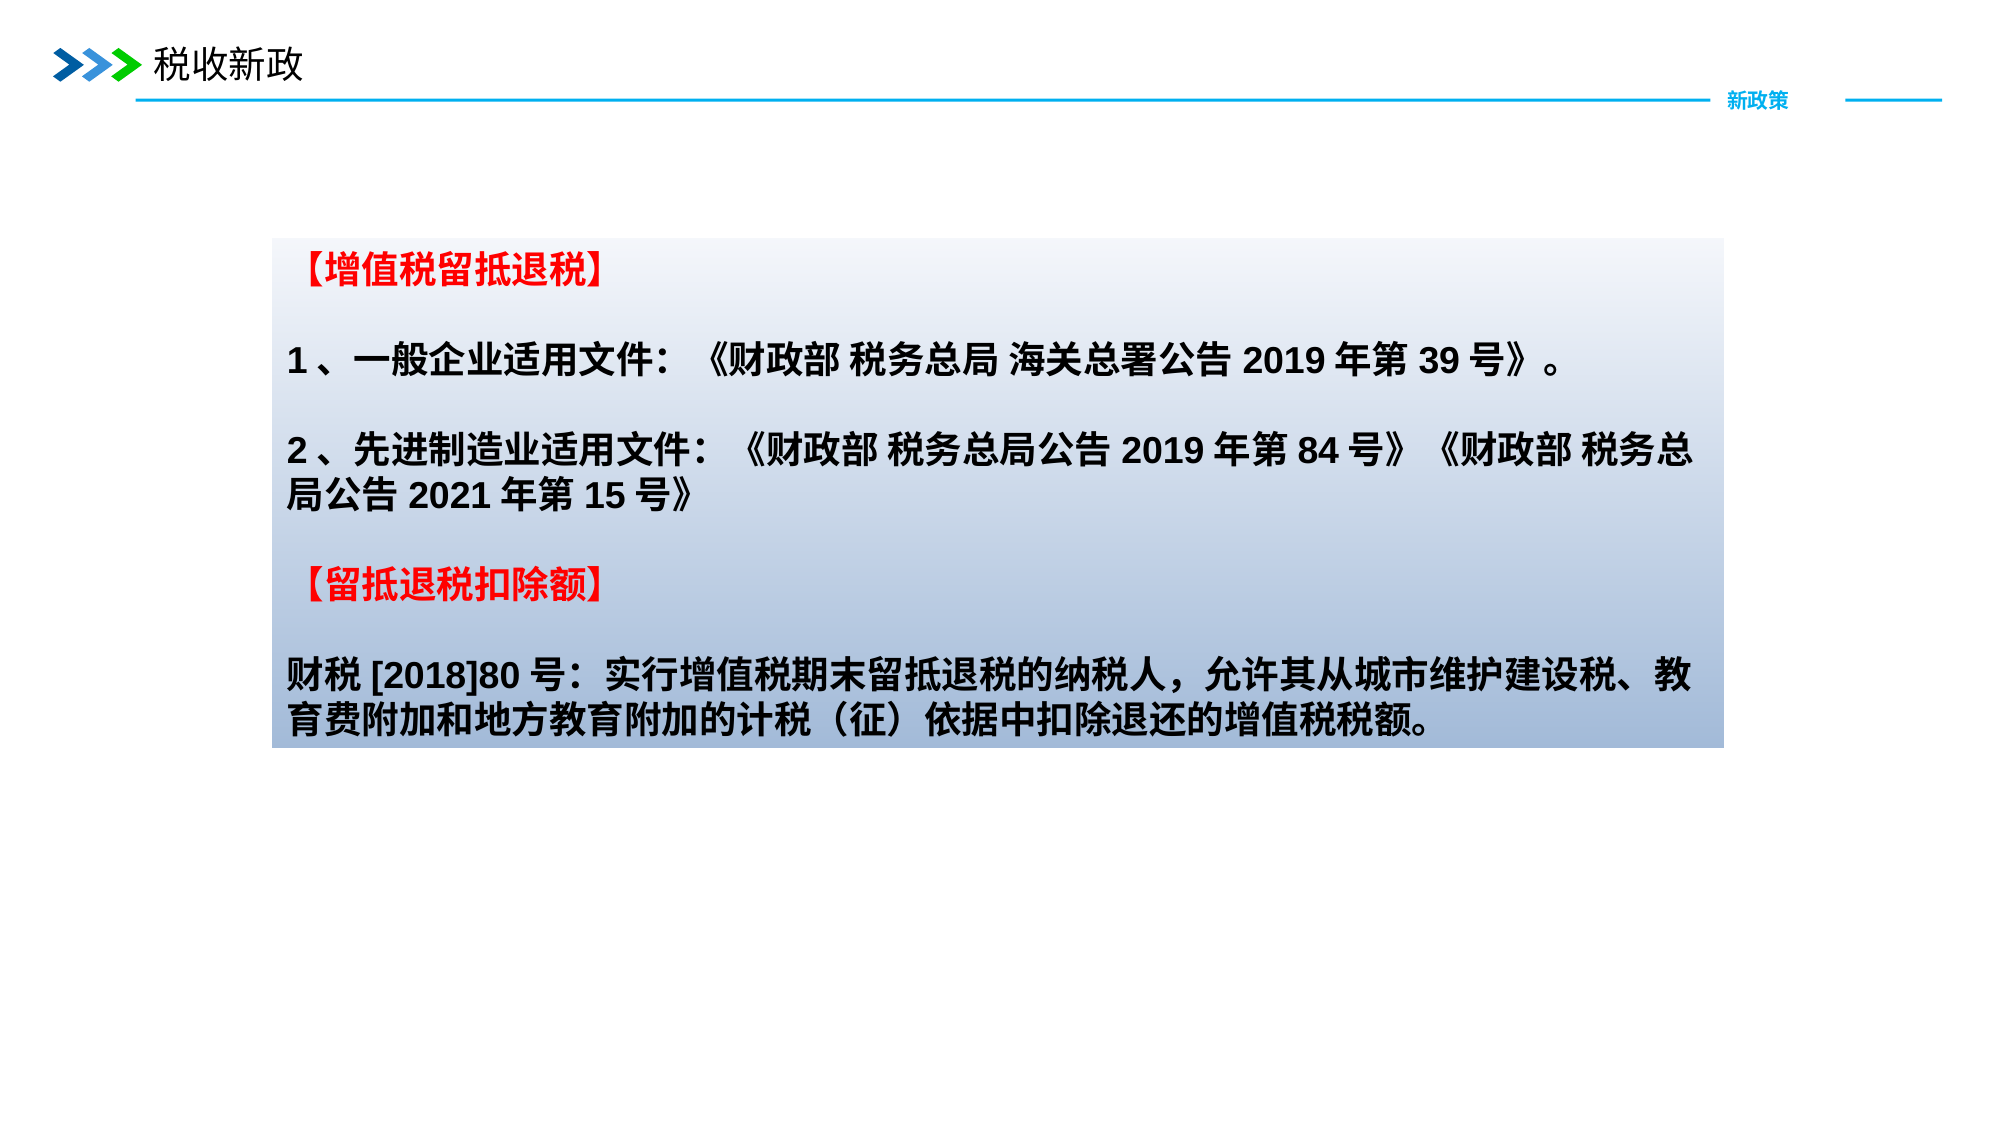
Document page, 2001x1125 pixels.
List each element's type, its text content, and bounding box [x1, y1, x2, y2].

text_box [52, 31, 1943, 122]
text_box 【增值税留抵退税】 1、一般企业适用文件：《财政部 税务总局 海关总署公告2019年第39号》。 2、先进制造业适用文件：《财政部 税务总局公告2019年第84号》《财政部 税务总局公告2021年第15号》 【留抵退税扣除额】 财税[2018]80号：实行增值税期末留抵退税的纳税人，允许其从城市维护建设税、教育费附加和地方教育附加的计税（征）依据中扣除退还的增值税税额。 [272, 238, 1724, 748]
